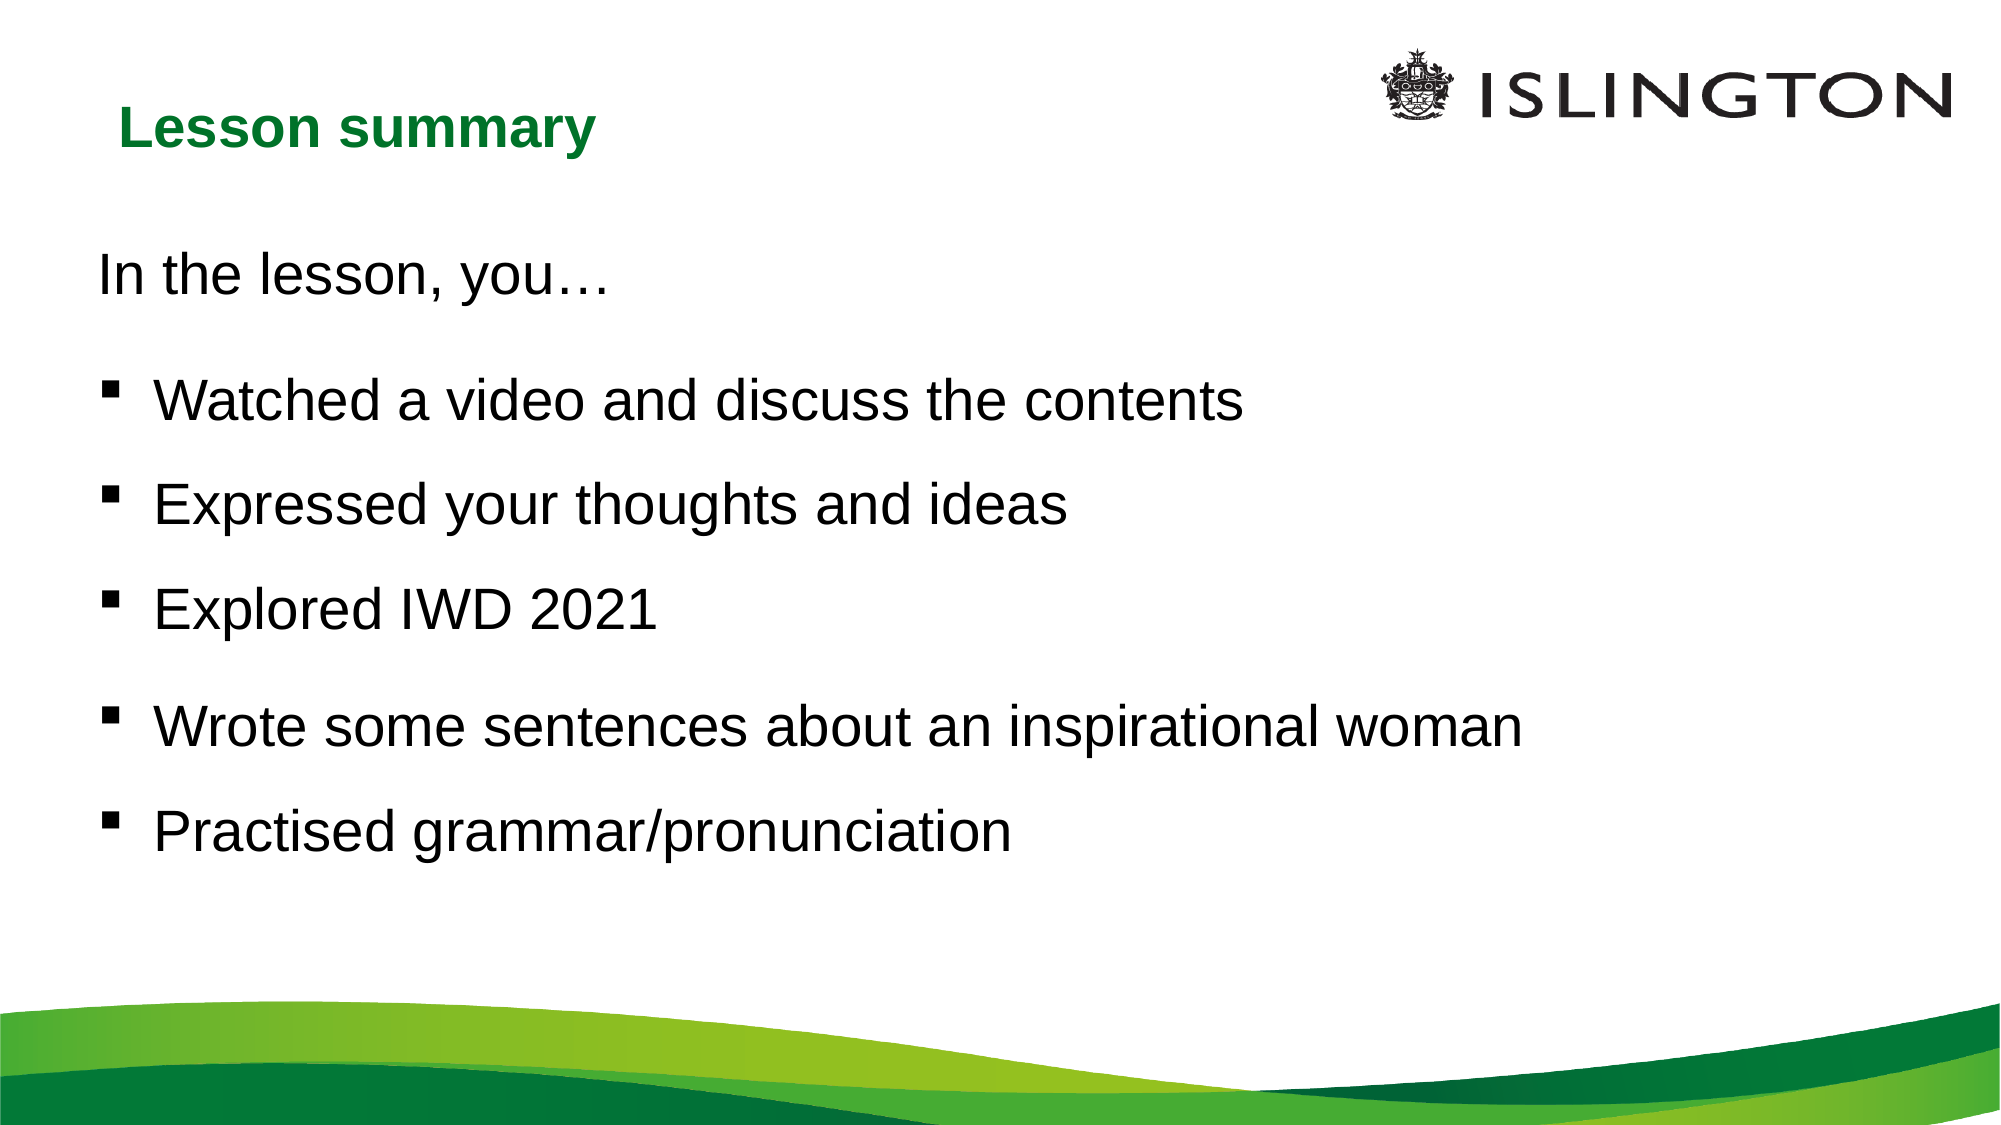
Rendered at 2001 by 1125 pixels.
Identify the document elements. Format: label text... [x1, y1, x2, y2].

picture [0, 1001, 2000, 1125]
title Lesson summary [102, 54, 1804, 194]
picture [1381, 48, 1951, 120]
list In the lesson, you… Watched a video and discuss the contents Expressed your thoughts and ideas Explored IWD 2021 Wrote some sentences about an inspirational woman Practised grammar/pronunciation [82, 222, 1903, 944]
